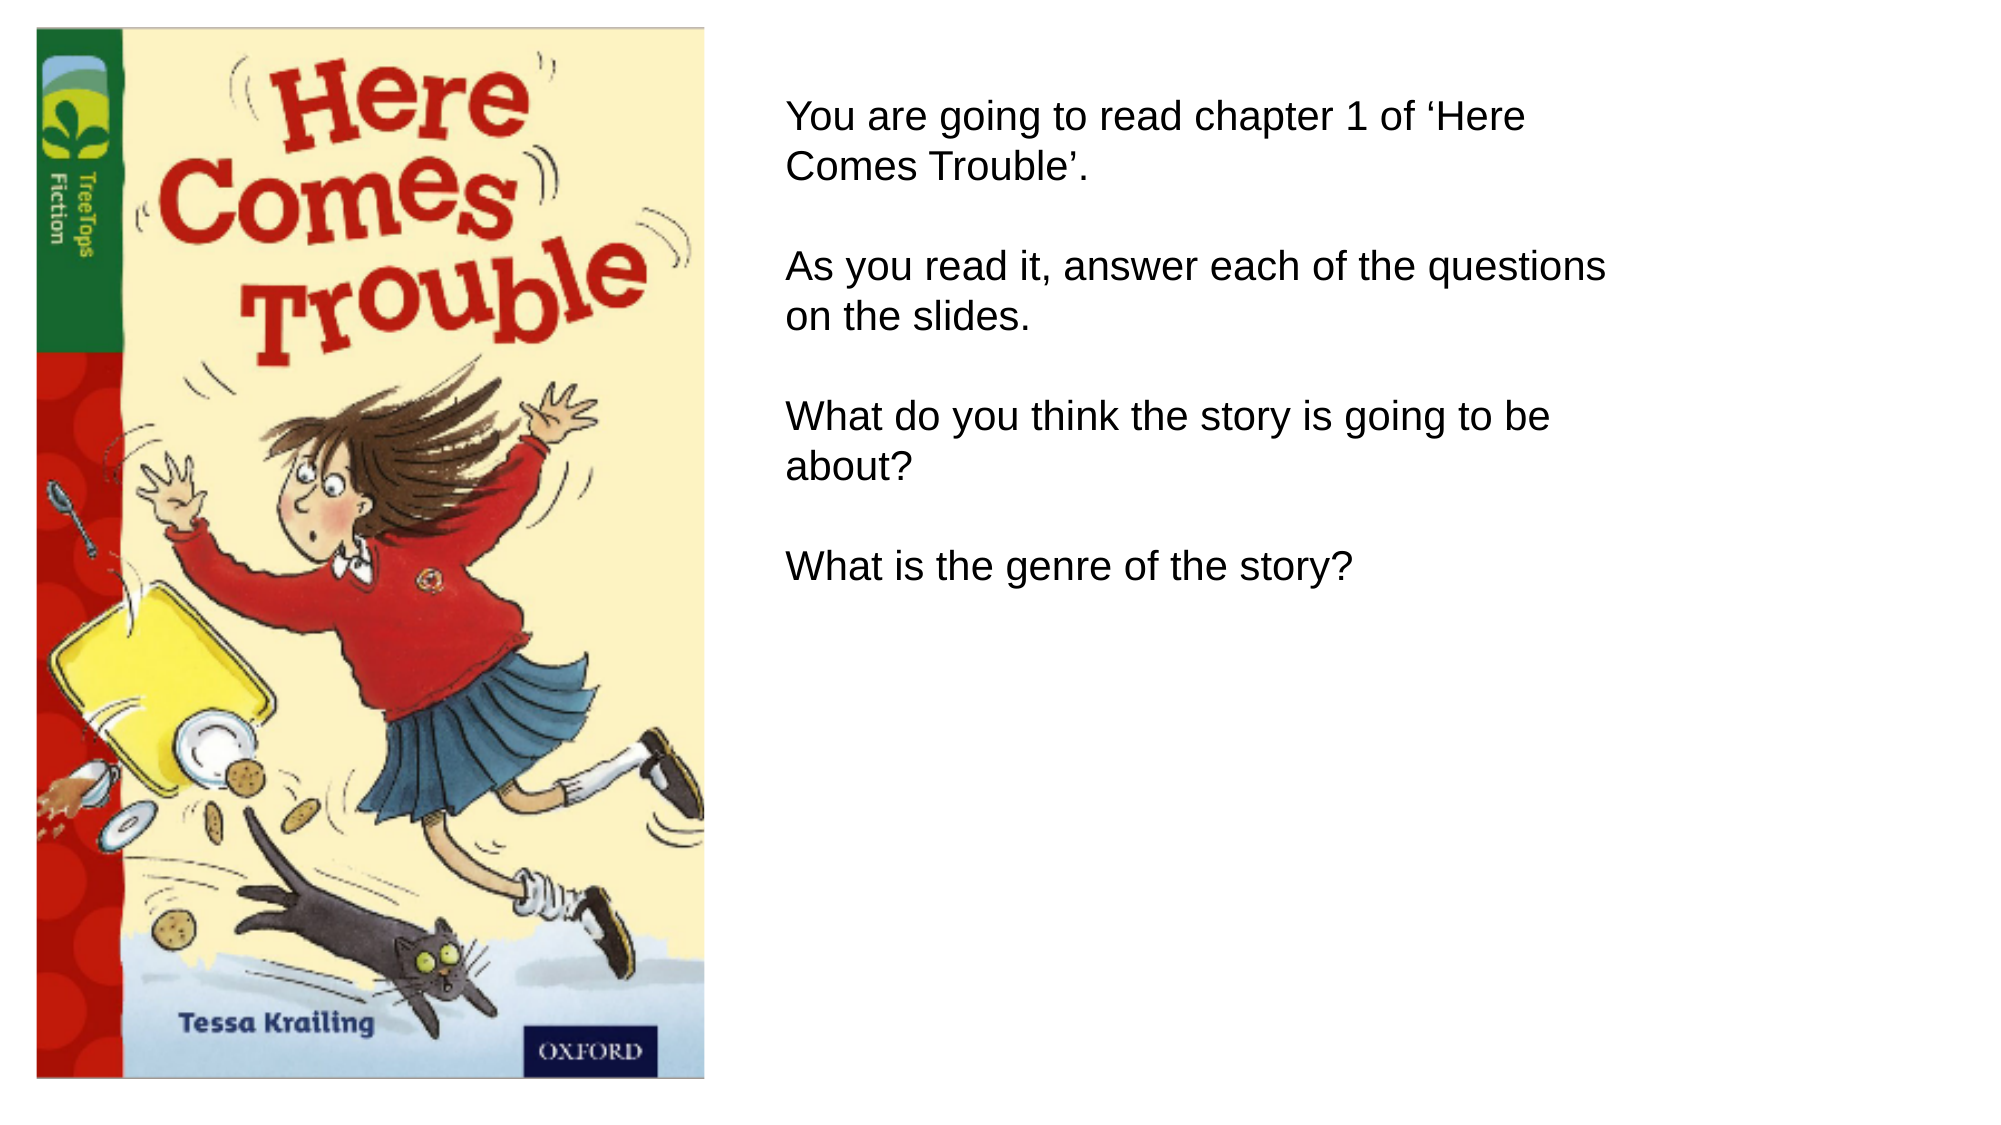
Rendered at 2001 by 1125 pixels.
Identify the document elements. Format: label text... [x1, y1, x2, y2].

picture [36, 27, 705, 1079]
text_box You are going to read chapter 1 of ‘Here Comes Trouble’. As you read it, answer each of the questions on the slides. What do you think the story is going to be about? What is the genre of the story? [770, 81, 1629, 597]
